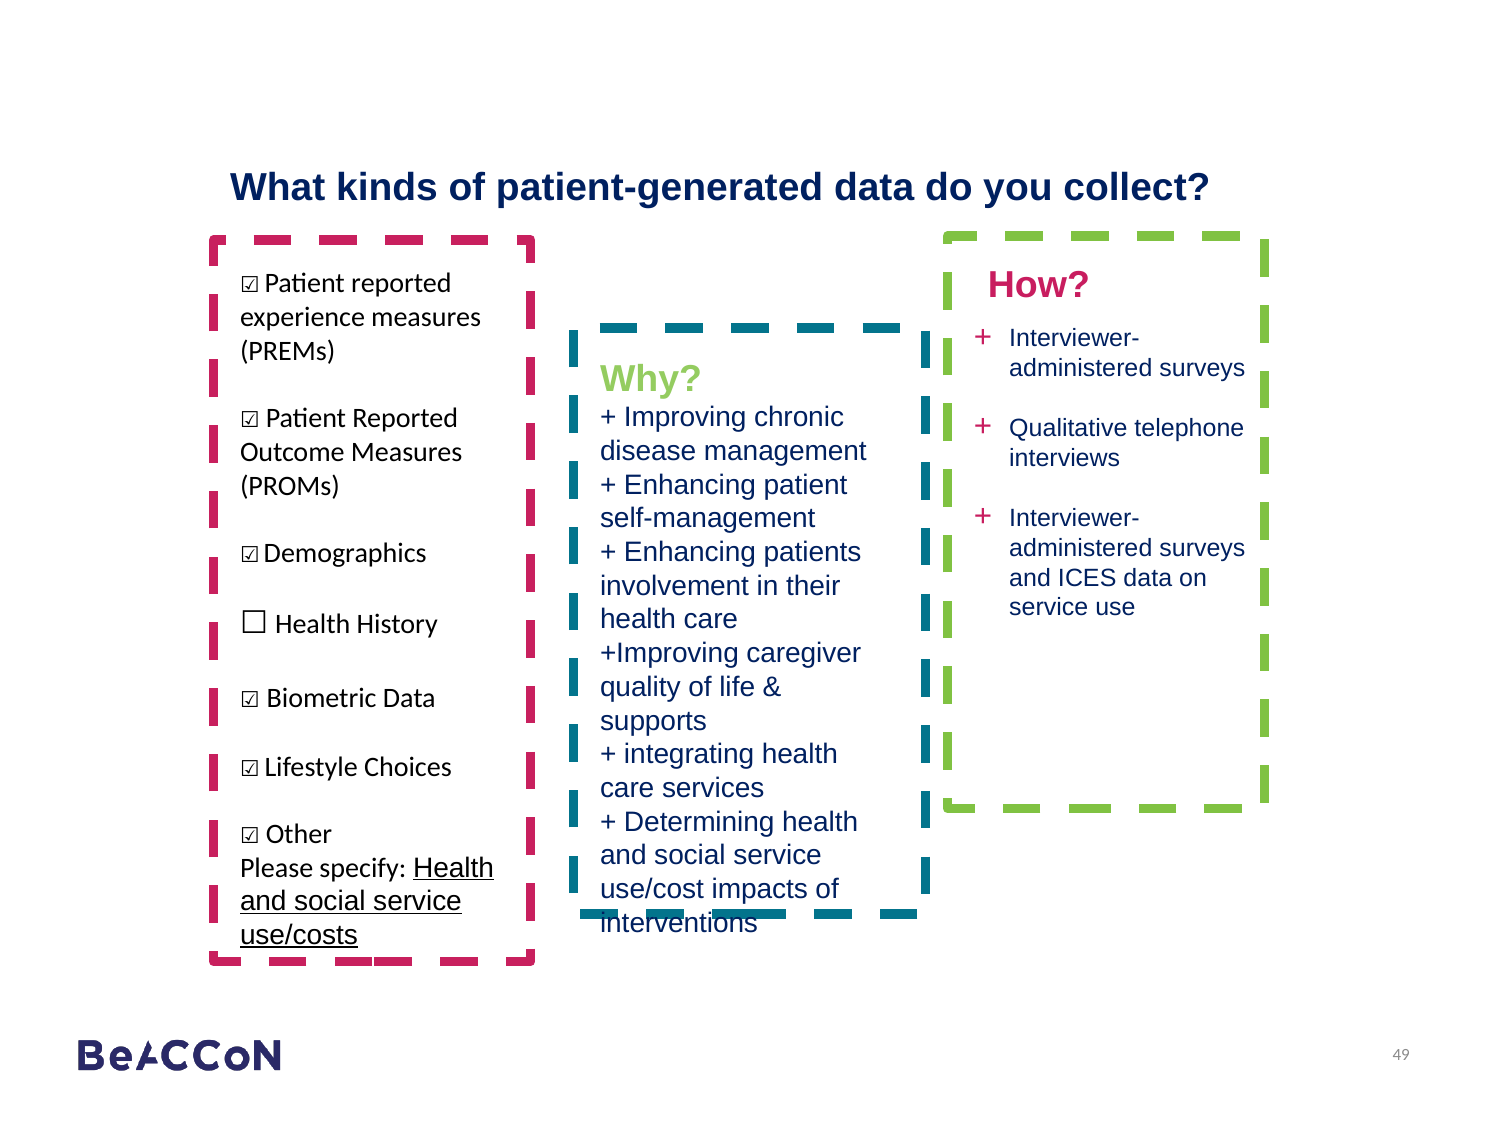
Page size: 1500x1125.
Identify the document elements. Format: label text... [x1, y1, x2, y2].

text_box Why? + Improving chronic disease management + Enhancing patient self-management + Enhancing patients involvement in their health care +Improving caregiver quality of life & supports + integrating health care services + Determining health and social service use/cost impacts of interventions [585, 346, 911, 946]
picture [72, 1034, 283, 1073]
text_box [219, 766, 225, 816]
text_box How? [973, 252, 1148, 312]
slide_number 49 [1341, 1023, 1425, 1084]
text_box [212, 238, 533, 964]
text_box [571, 326, 928, 916]
text_box [946, 234, 1267, 810]
text_box What kinds of patient-generated data do you collect? [215, 153, 1291, 216]
text_box Interviewer-administered surveys Qualitative telephone interviews Interviewer-administered surveys and ICES data on service use [959, 314, 1265, 752]
text_box ☑ Patient reported experience measures (PREMs) ☑ Patient Reported Outcome Measures (PROMs) ☑ Demographics ☐ Health History ☑ Biometric Data ☑ Lifestyle Choices ☑ Other Please specify: Health and social service use/costs [225, 257, 509, 958]
